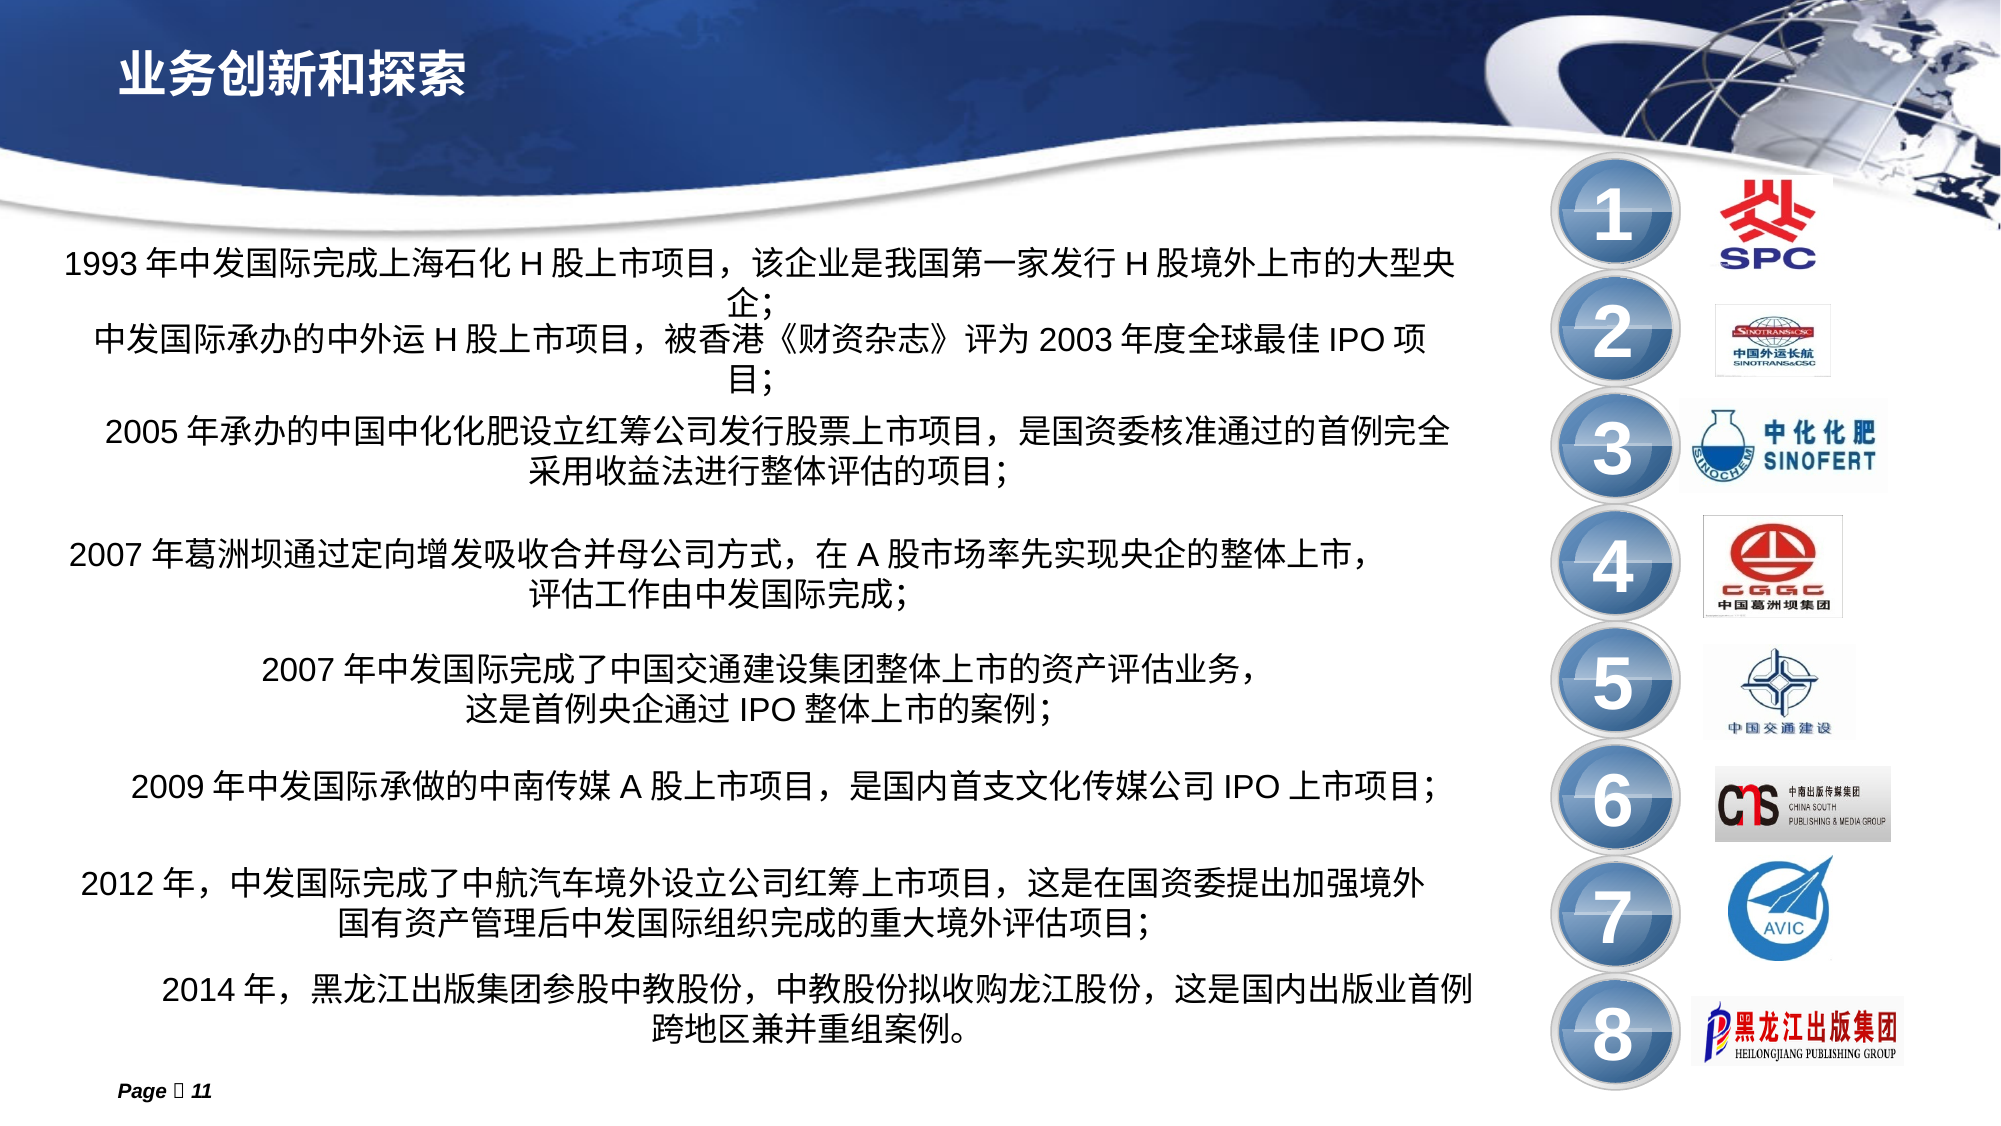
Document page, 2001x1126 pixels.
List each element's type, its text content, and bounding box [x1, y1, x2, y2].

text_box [1550, 972, 1681, 1091]
text_box 业务创新和探索 [102, 35, 1379, 149]
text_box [1550, 503, 1681, 620]
slide_number Page  11 [102, 1070, 418, 1104]
picture [0, 0, 2001, 1126]
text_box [50, 867, 1481, 938]
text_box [39, 234, 1540, 333]
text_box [1550, 855, 1681, 972]
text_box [74, 640, 1446, 739]
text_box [39, 538, 1493, 610]
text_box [1550, 152, 1681, 268]
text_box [50, 421, 1505, 481]
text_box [1550, 620, 1681, 737]
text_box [1550, 738, 1681, 854]
text_box 2014年，黑龙江出版集团参股中教股份，中教股份拟收购龙江股份，这是国内出版业首例跨地区兼并重组案例。 [139, 961, 1496, 1056]
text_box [1550, 269, 1681, 386]
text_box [50, 327, 1470, 421]
text_box 2009年中发国际承做的中南传媒A股上市项目，是国内首支文化传媒公司IPO上市项目； [114, 738, 1471, 833]
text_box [1550, 386, 1681, 503]
